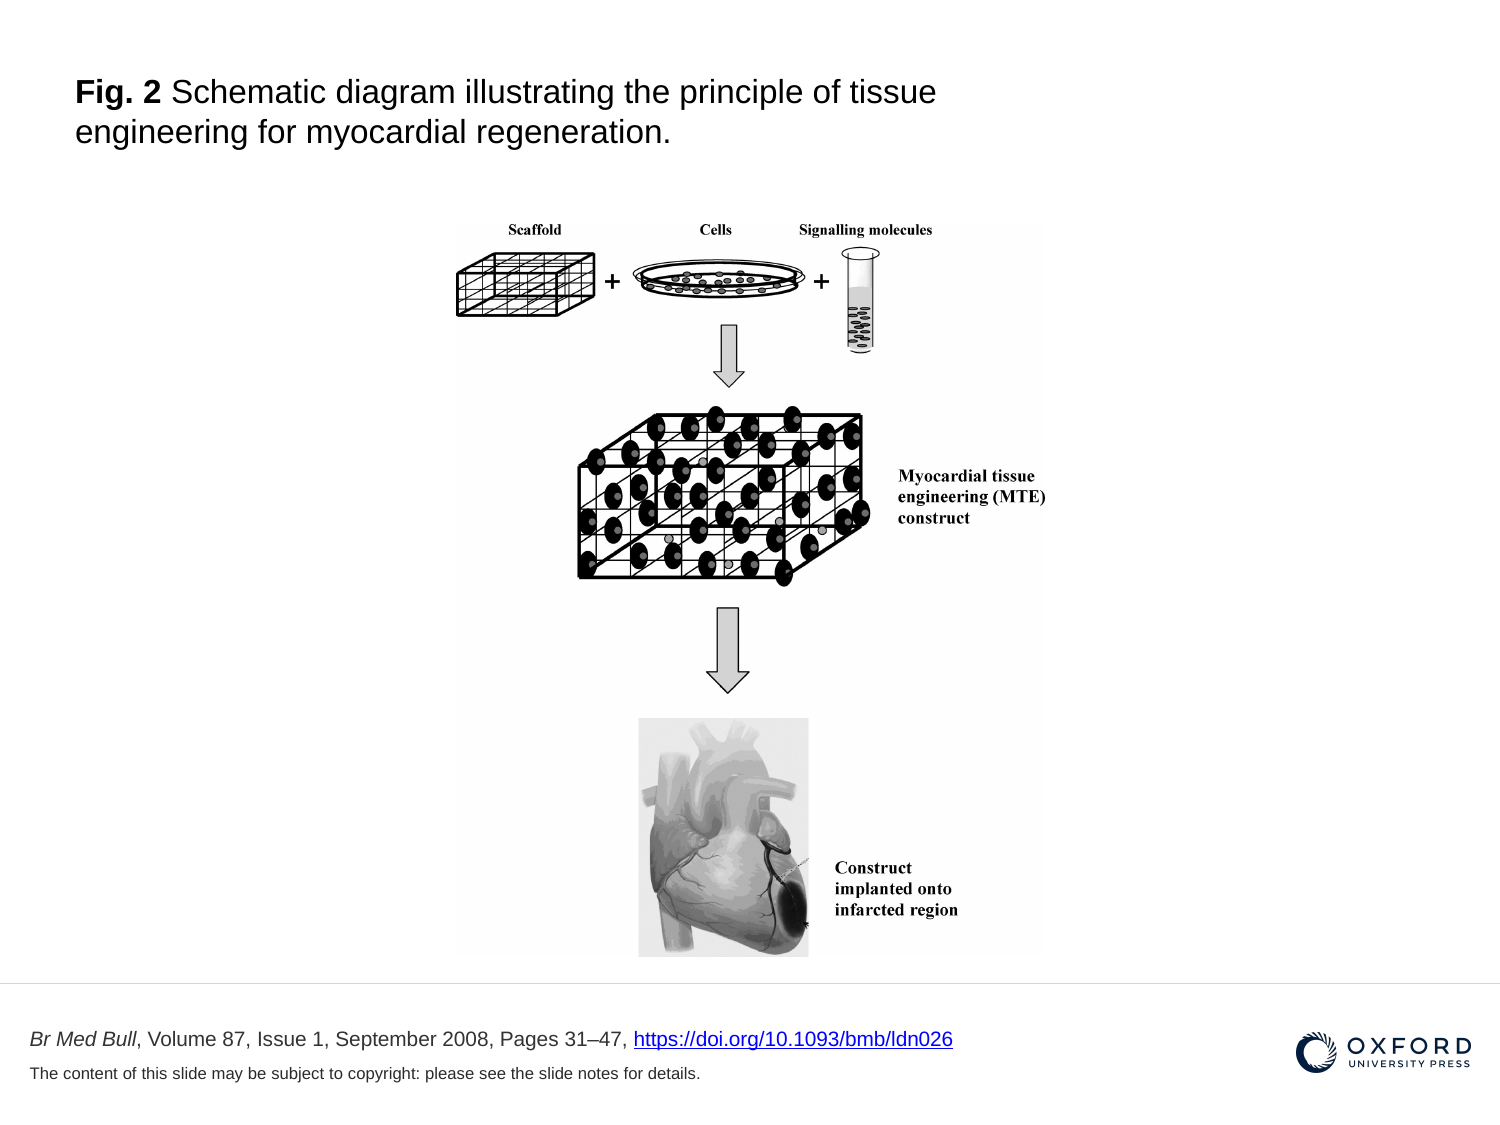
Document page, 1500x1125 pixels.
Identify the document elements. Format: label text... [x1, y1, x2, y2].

title Fig. 2 Schematic diagram illustrating the principle of tissue engineering for myocardial regeneration. [75, 69, 1078, 171]
picture [456, 224, 1045, 957]
picture [1296, 1032, 1471, 1073]
footer Br Med Bull, Volume 87, Issue 1, September 2008, Pages 31–47, https://doi.org/10.1093/bmb/ldn026 The content of this slide may be subject to copyright: please see the slide notes for details. [0, 983, 1260, 1125]
